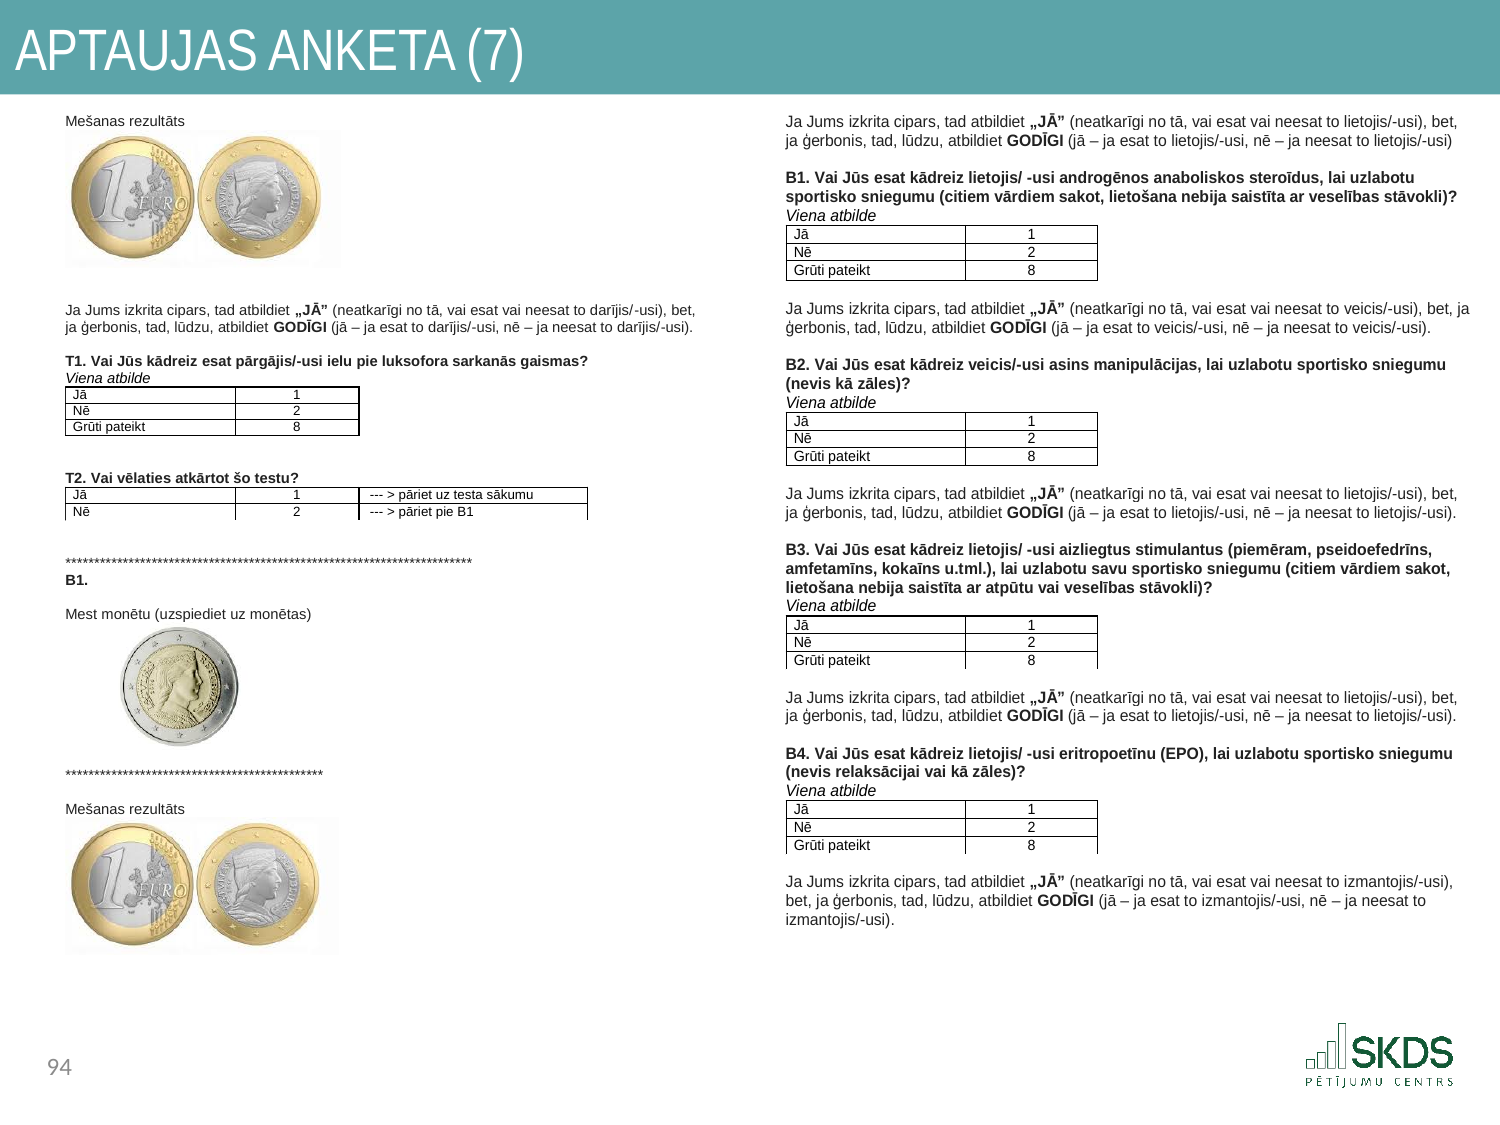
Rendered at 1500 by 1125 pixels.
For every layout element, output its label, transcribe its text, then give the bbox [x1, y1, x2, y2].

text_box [65, 112, 711, 976]
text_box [785, 112, 1471, 1059]
picture [1305, 1059, 1457, 1089]
text_box Aptaujas anketa (7) [0, 0, 1500, 95]
